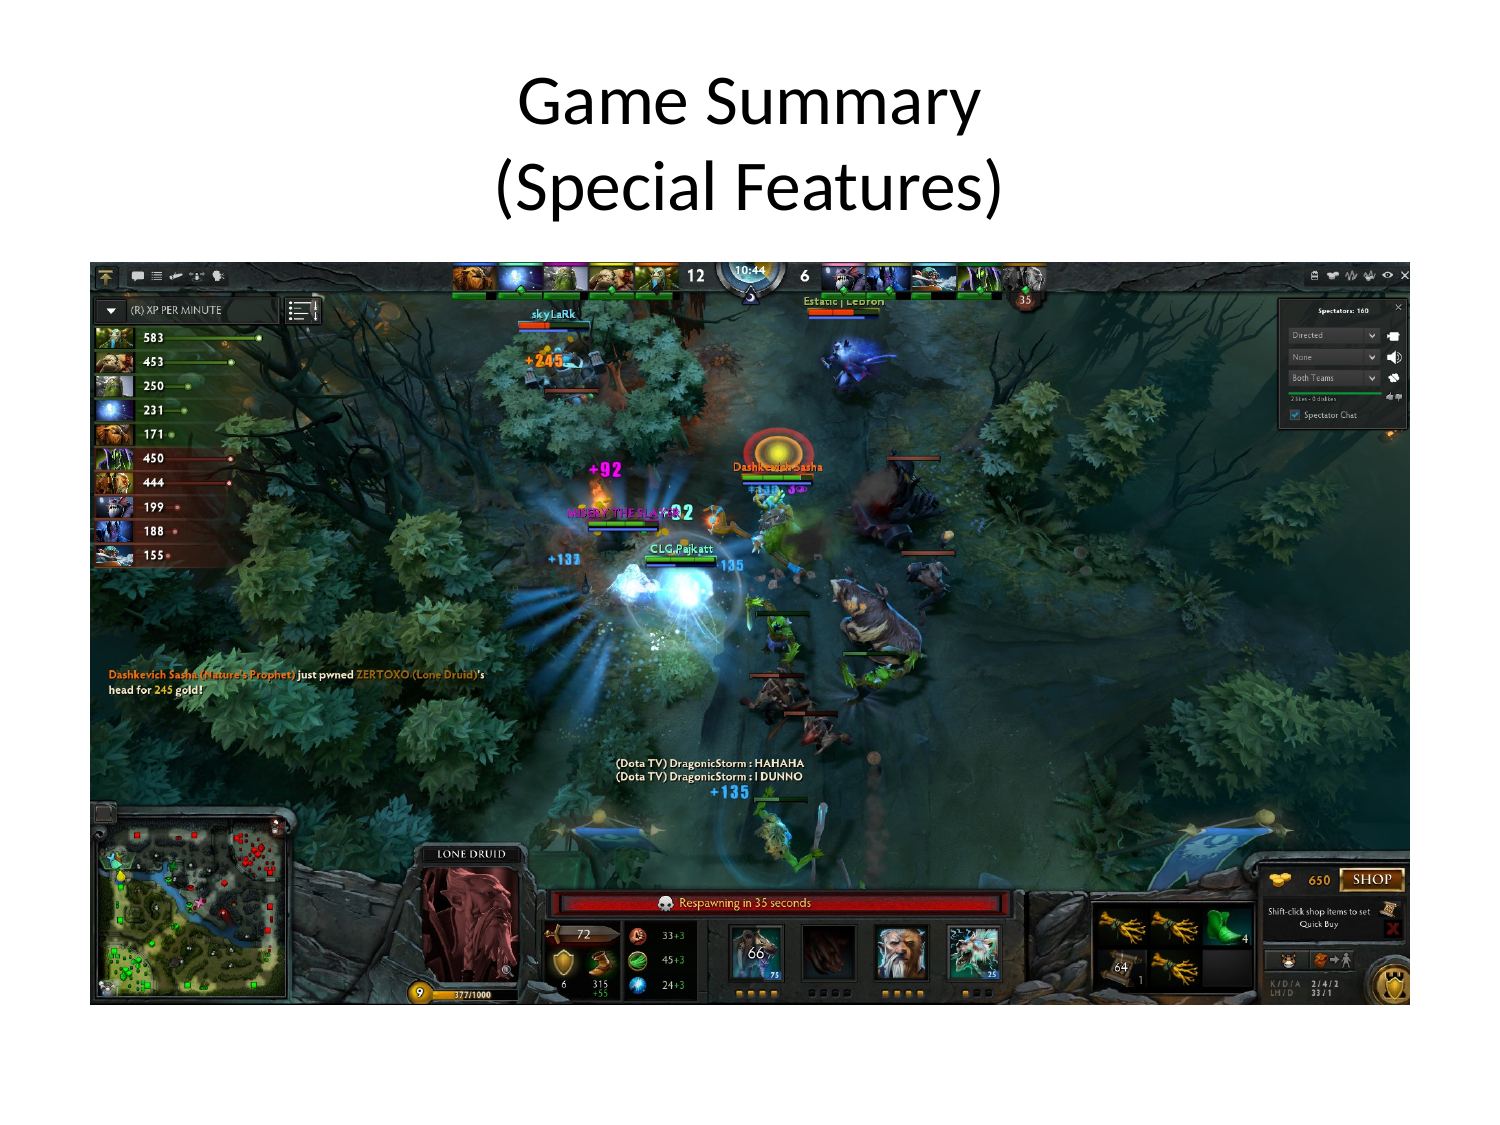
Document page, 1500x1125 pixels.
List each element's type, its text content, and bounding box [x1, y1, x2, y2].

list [89, 262, 1411, 1006]
title Game Summary (Special Features) [75, 45, 1425, 233]
